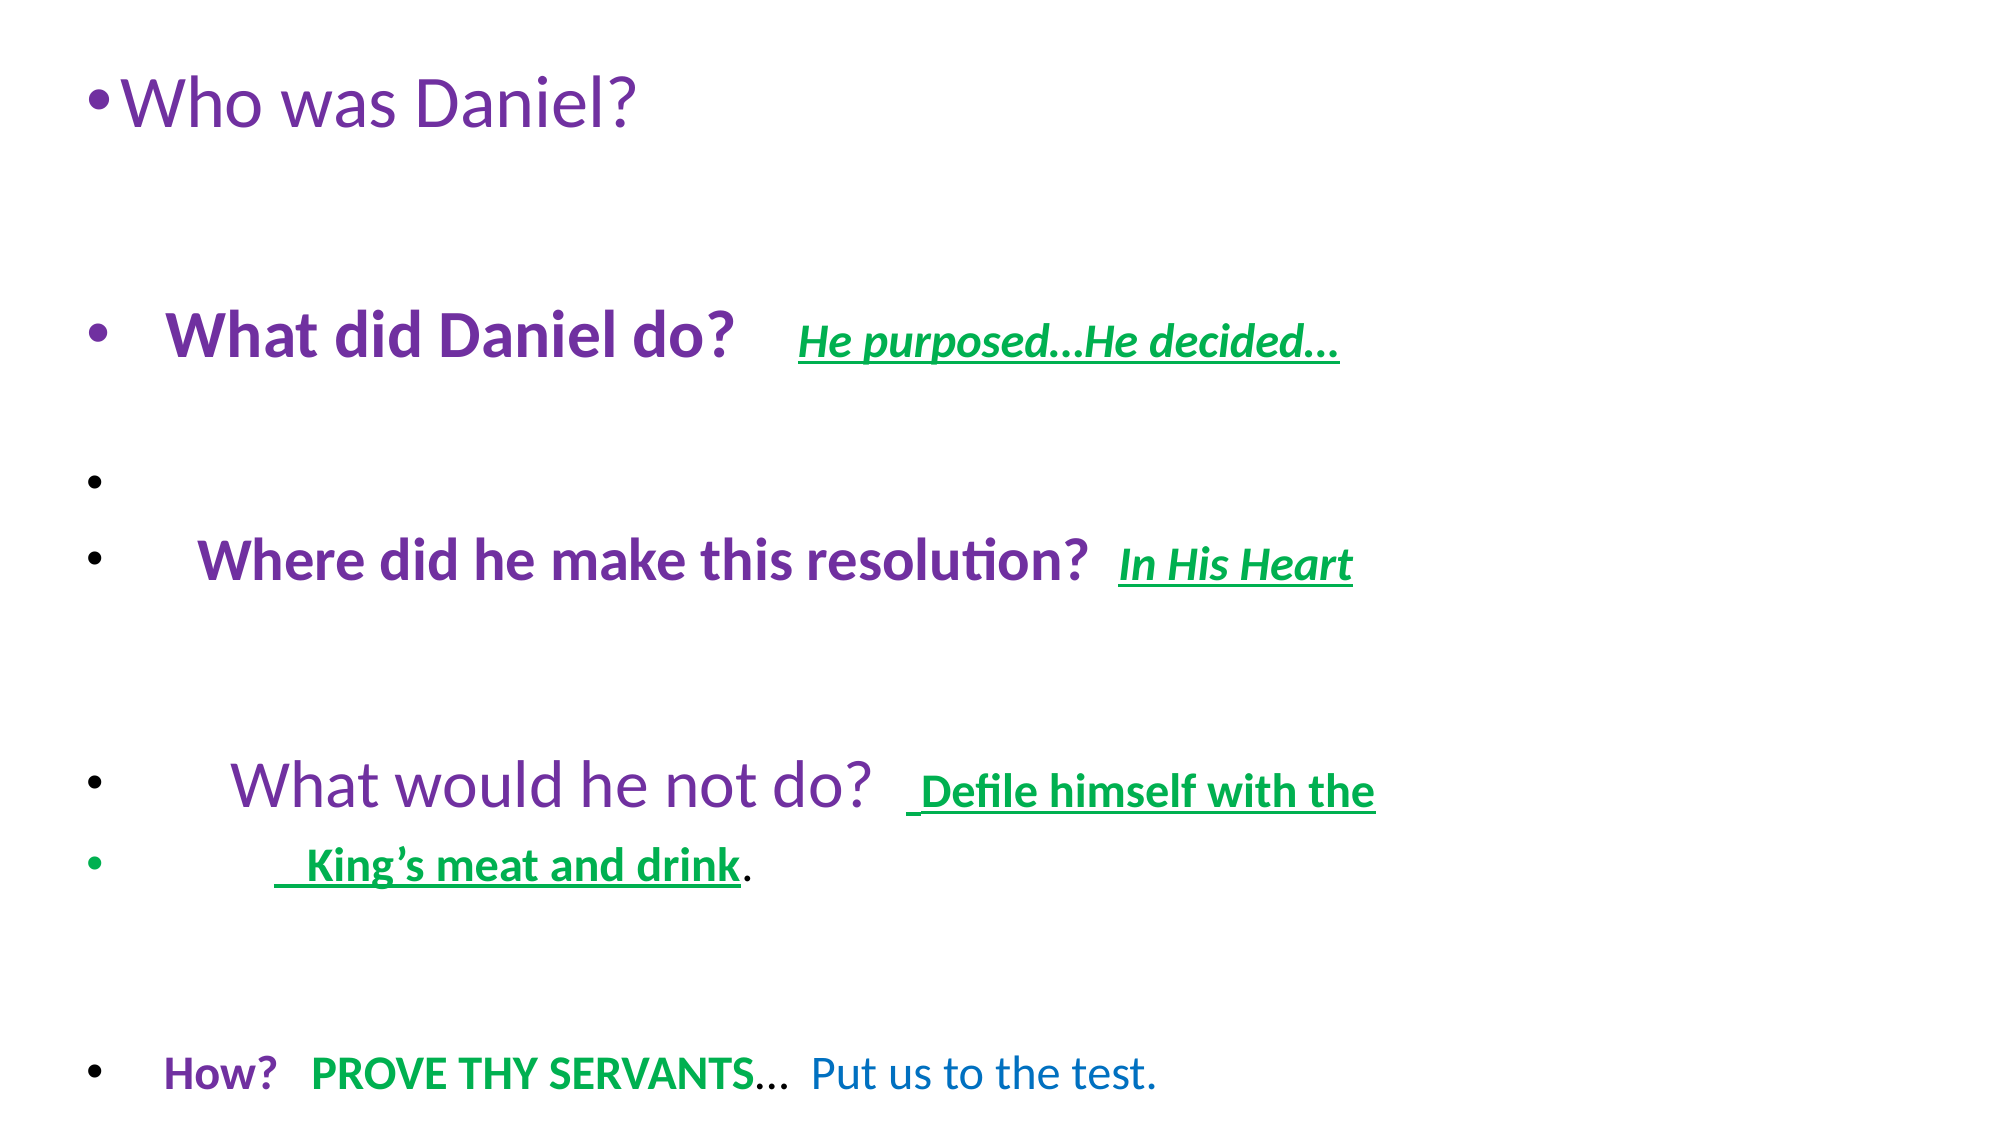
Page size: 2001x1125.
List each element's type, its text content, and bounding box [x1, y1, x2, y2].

list Who was Daniel? What did Daniel do? He purposed…He decided… Where did he make this resolution? In His Heart What would he not do? Defile himself with the King’s meat and drink. How? PROVE THY SERVANTS… Put us to the test. [71, 55, 1954, 1112]
